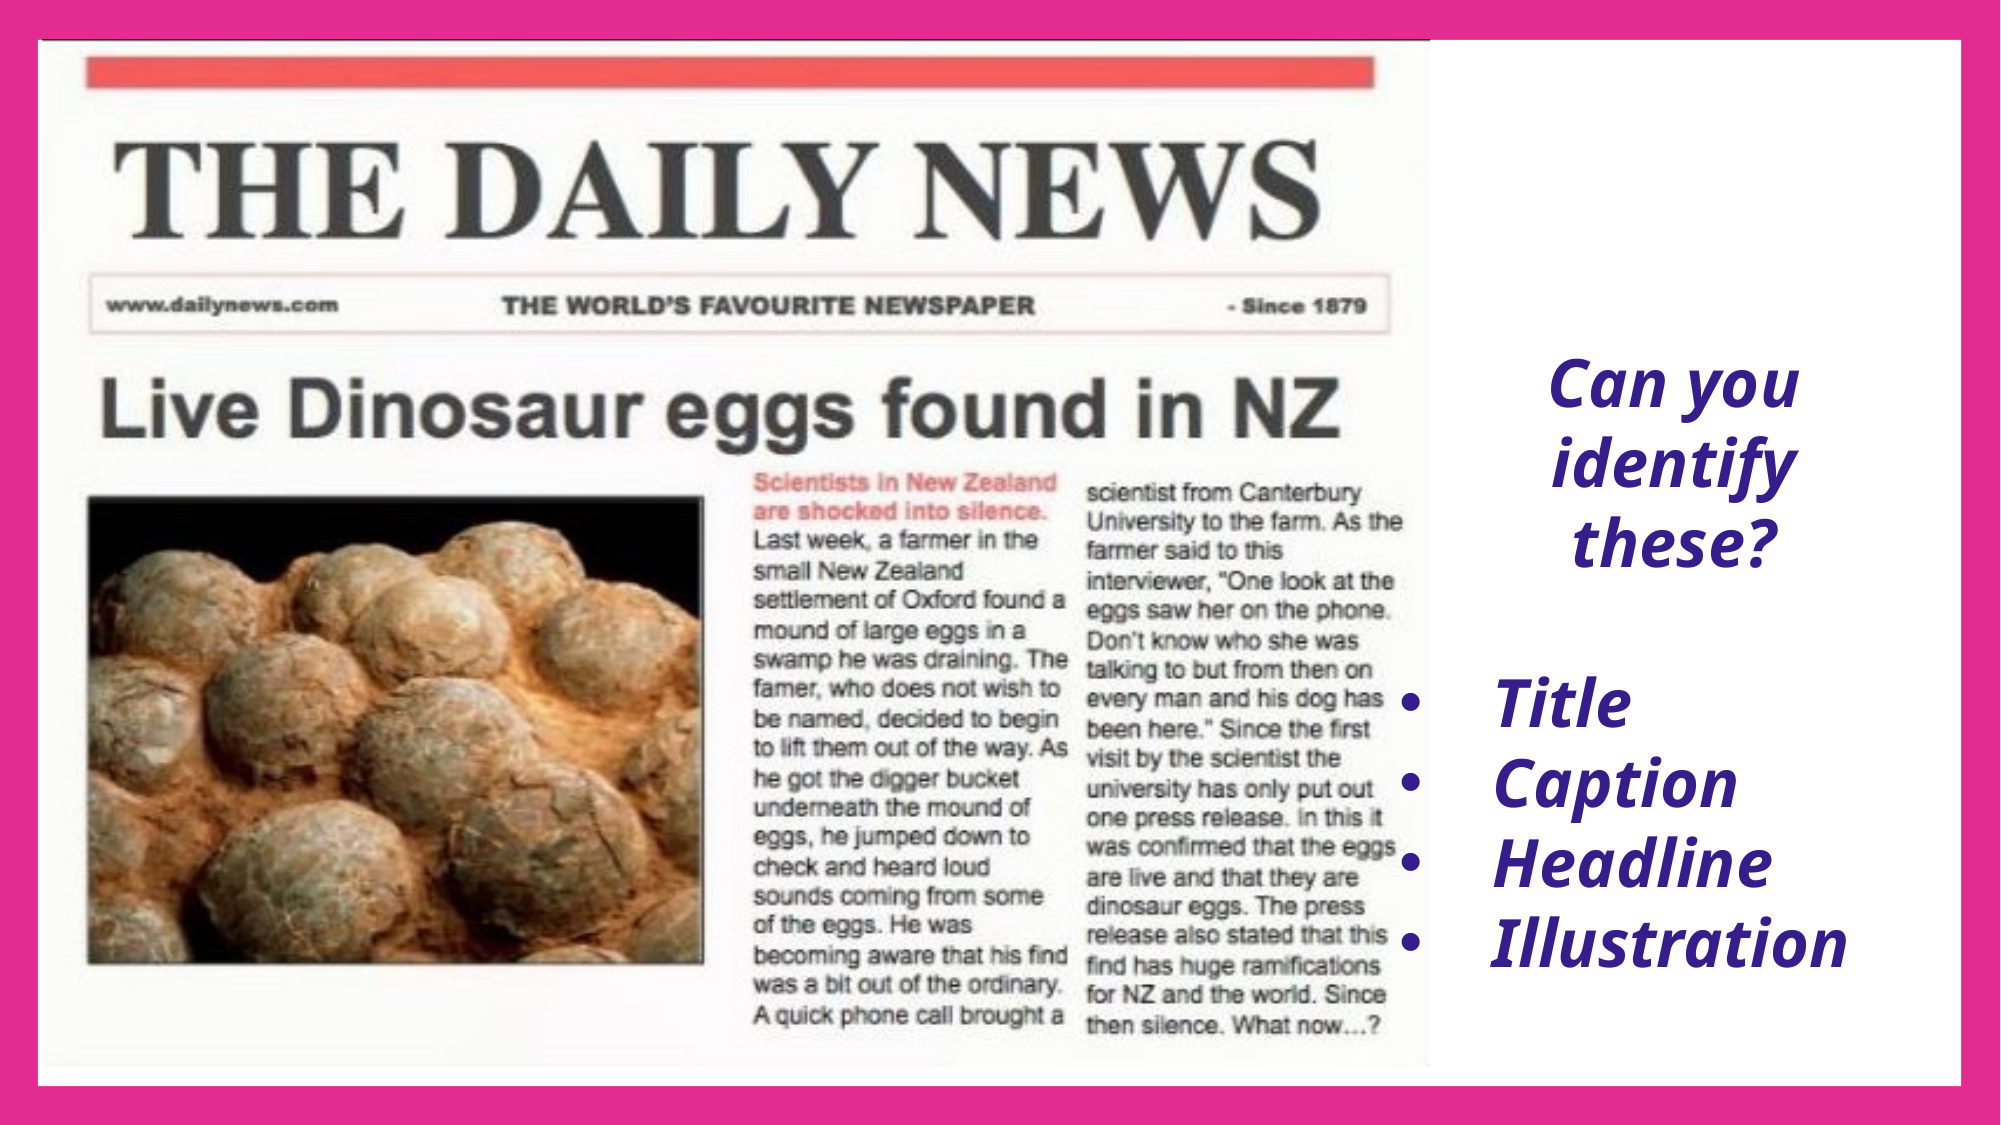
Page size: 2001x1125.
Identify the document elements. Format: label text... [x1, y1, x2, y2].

text_box [42, 39, 1431, 1067]
text_box Can you identify these? Title Caption Headline Illustration [1397, 338, 1932, 981]
text_box [37, 39, 1962, 1087]
